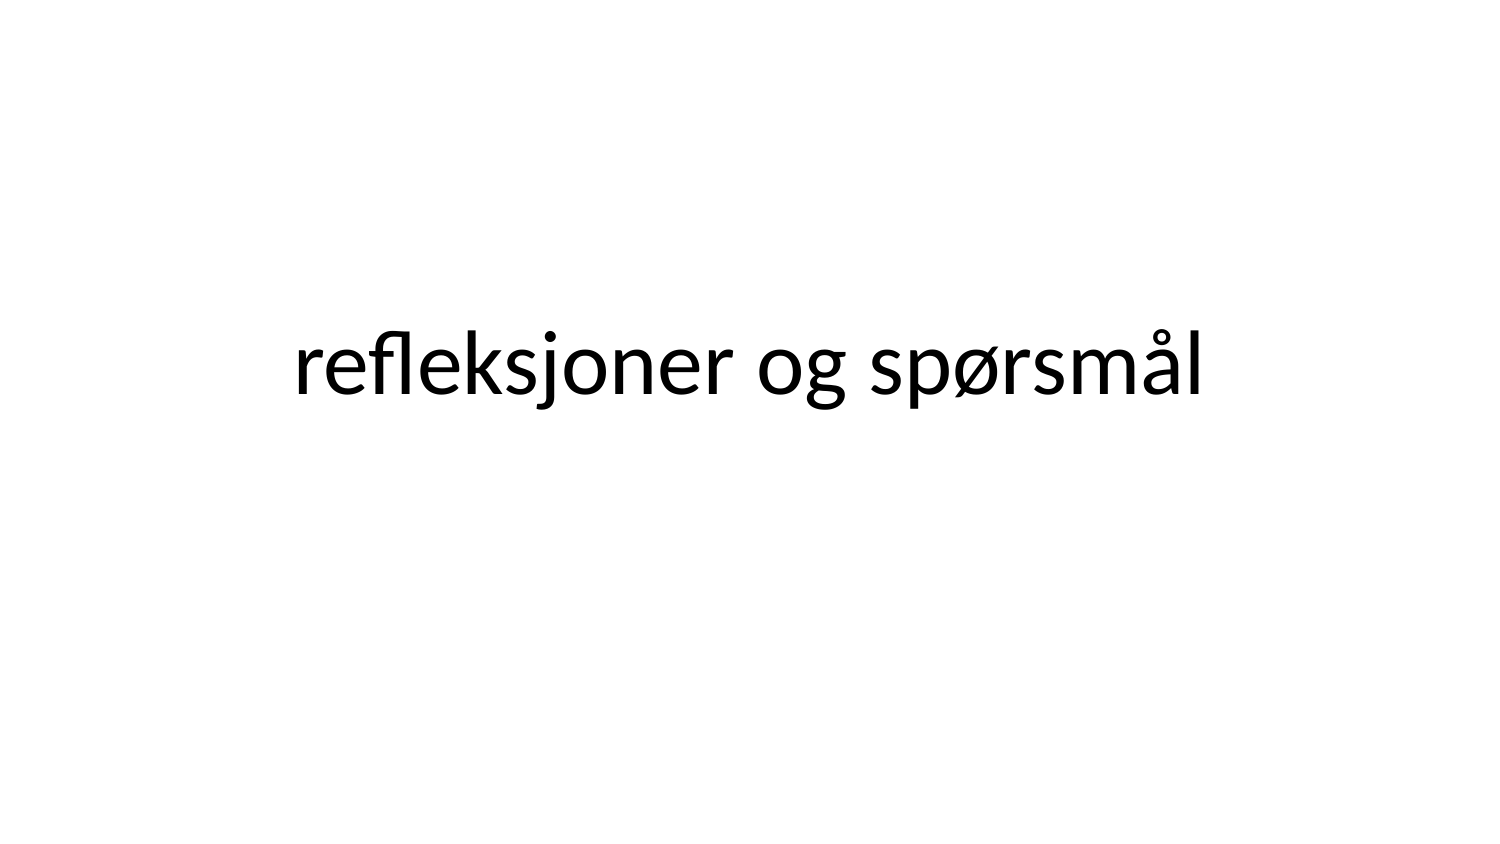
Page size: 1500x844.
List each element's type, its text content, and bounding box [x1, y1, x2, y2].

list refleksjoner og spørsmål [75, 196, 1425, 754]
